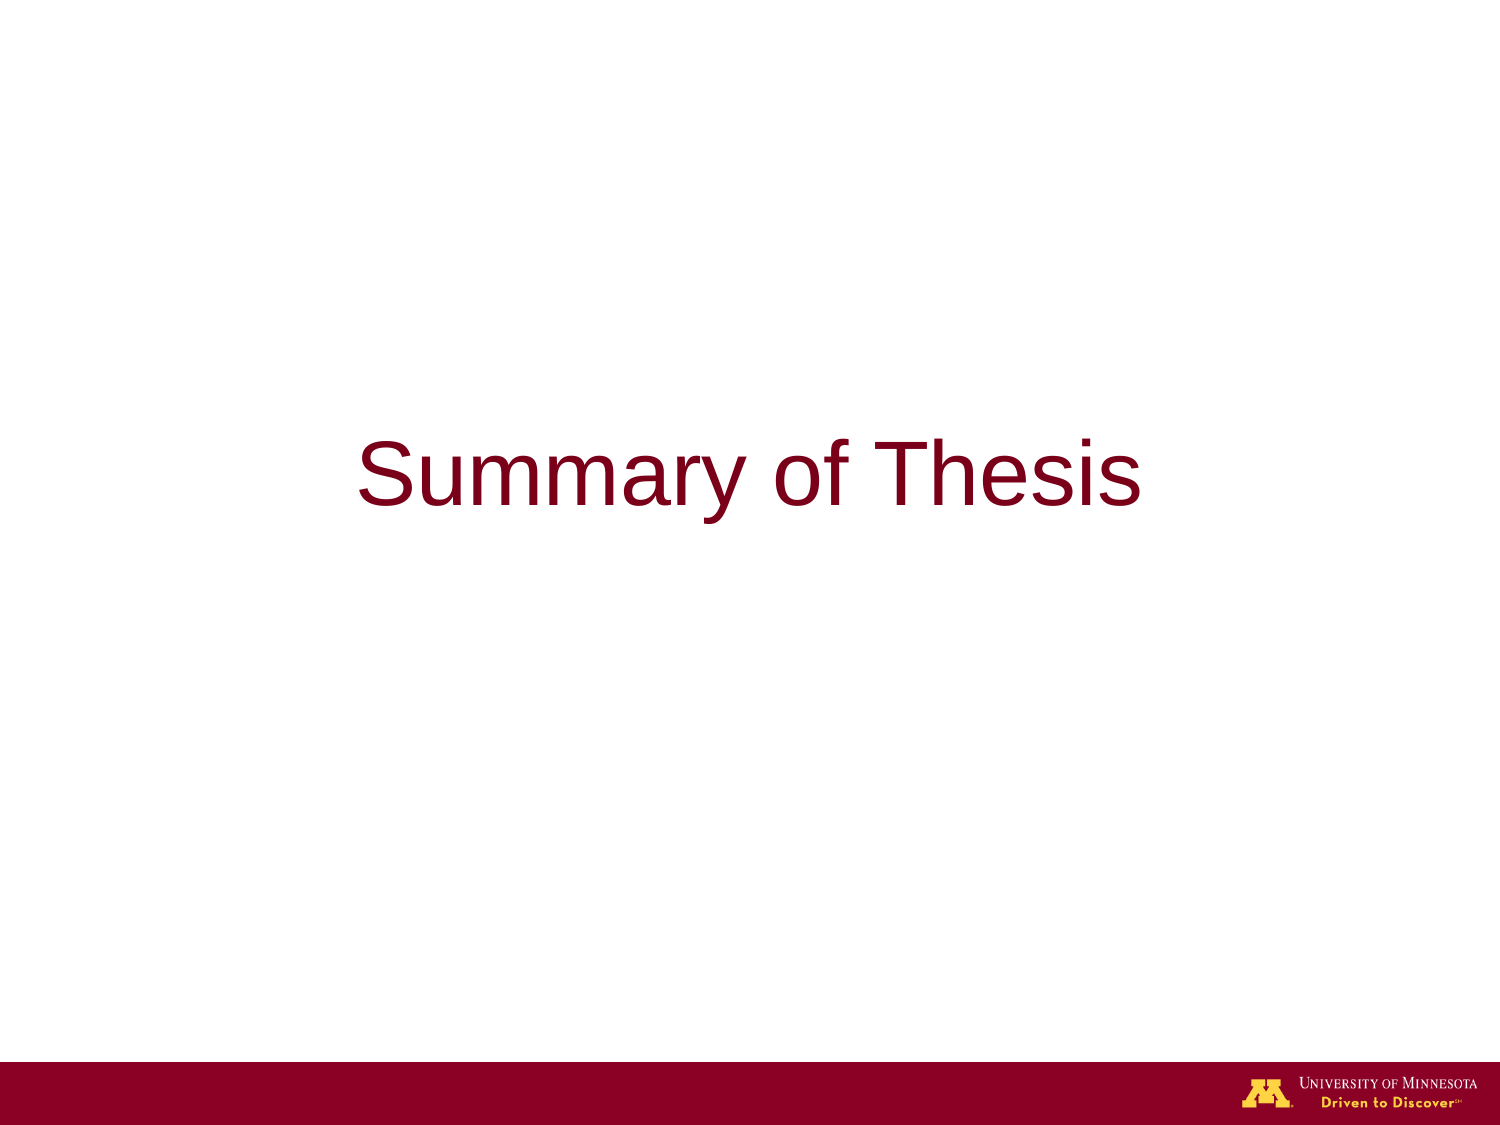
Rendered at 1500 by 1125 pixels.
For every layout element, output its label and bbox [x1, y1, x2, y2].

picture [0, 1062, 1500, 1125]
title [112, 374, 1388, 563]
